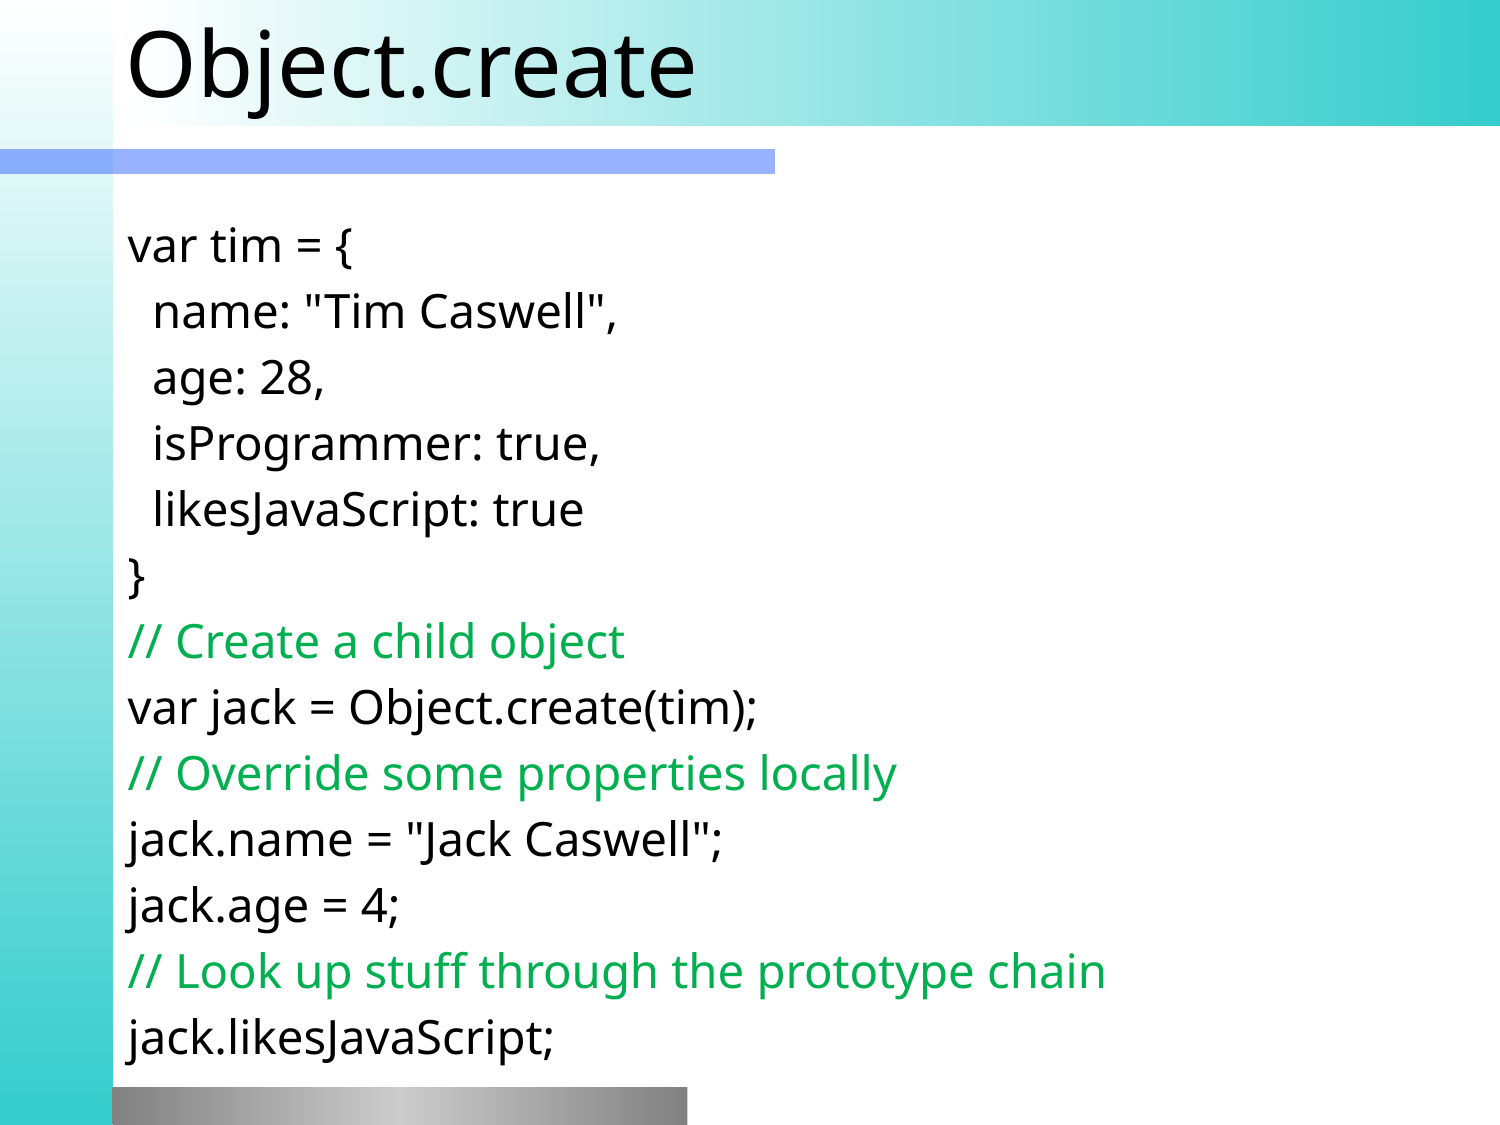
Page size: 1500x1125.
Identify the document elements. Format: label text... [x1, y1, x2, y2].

list var tim = { name: "Tim Caswell", age: 28, isProgrammer: true, likesJavaScript: true } // Create a child object var jack = Object.create(tim); // Override some properties locally jack.name = "Jack Caswell"; jack.age = 4; // Look up stuff through the prototype chain jack.likesJavaScript; [112, 207, 1500, 1073]
title Object.create [110, 0, 1424, 126]
